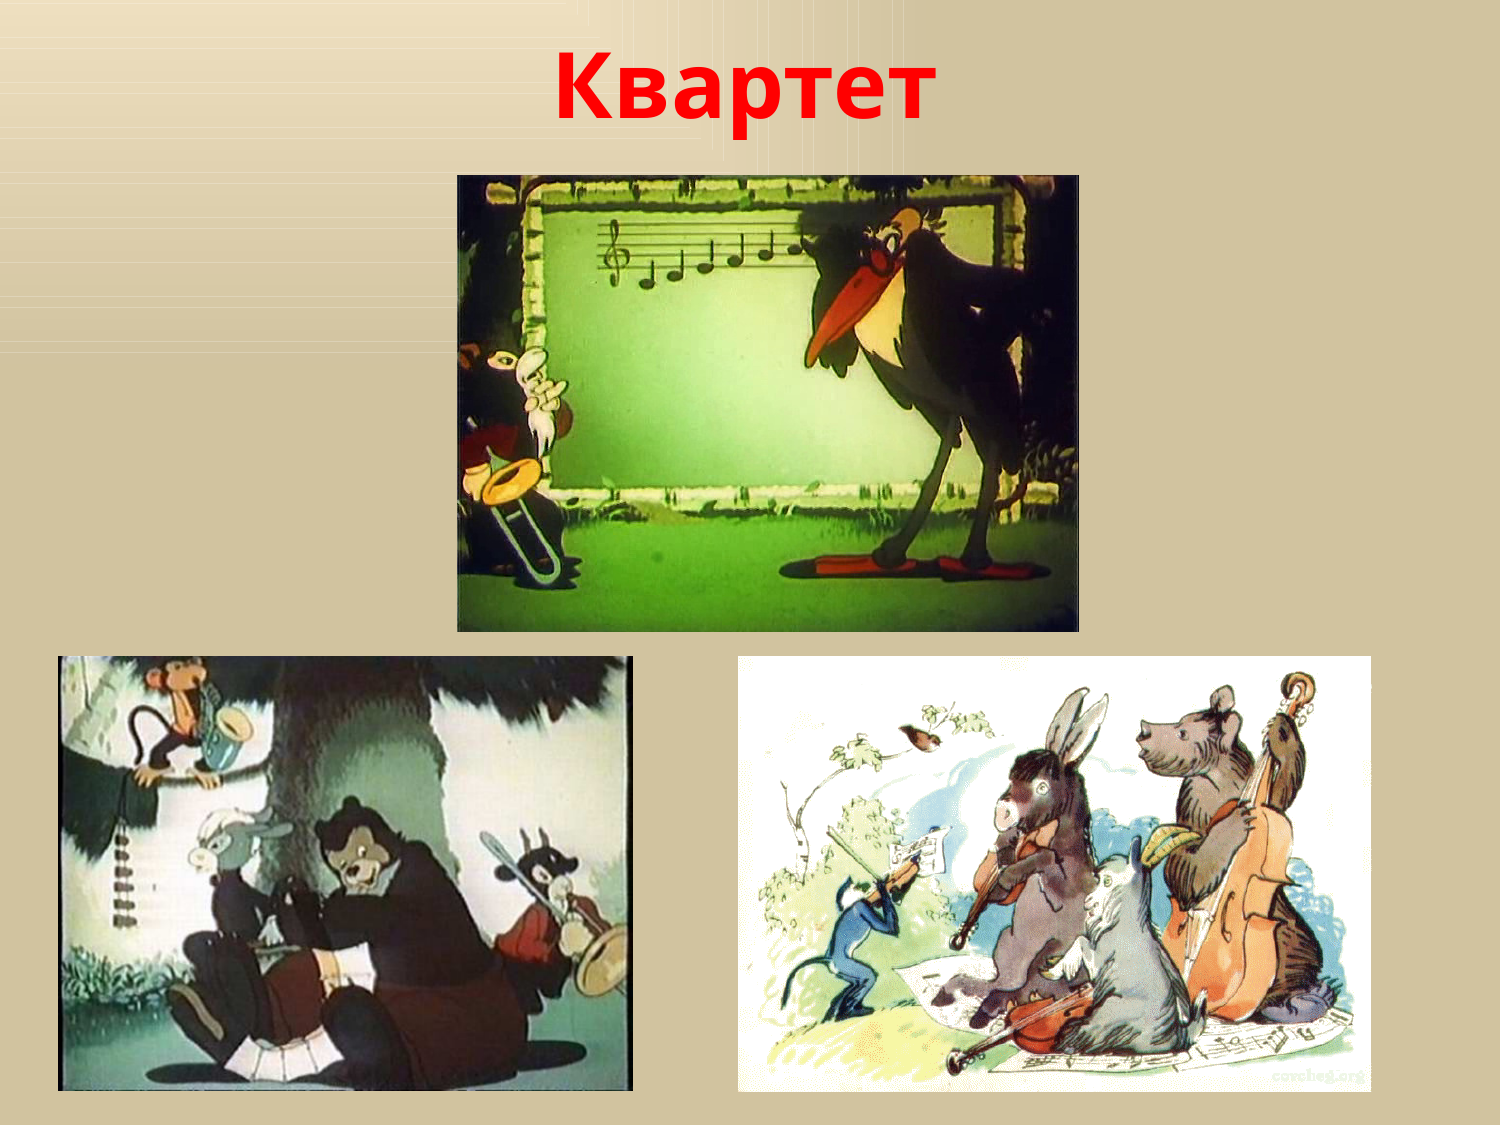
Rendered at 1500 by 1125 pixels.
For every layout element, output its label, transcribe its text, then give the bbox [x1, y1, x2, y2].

picture [456, 175, 1079, 632]
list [58, 656, 633, 1091]
picture [737, 656, 1372, 1093]
title Квартет [70, 23, 1421, 141]
